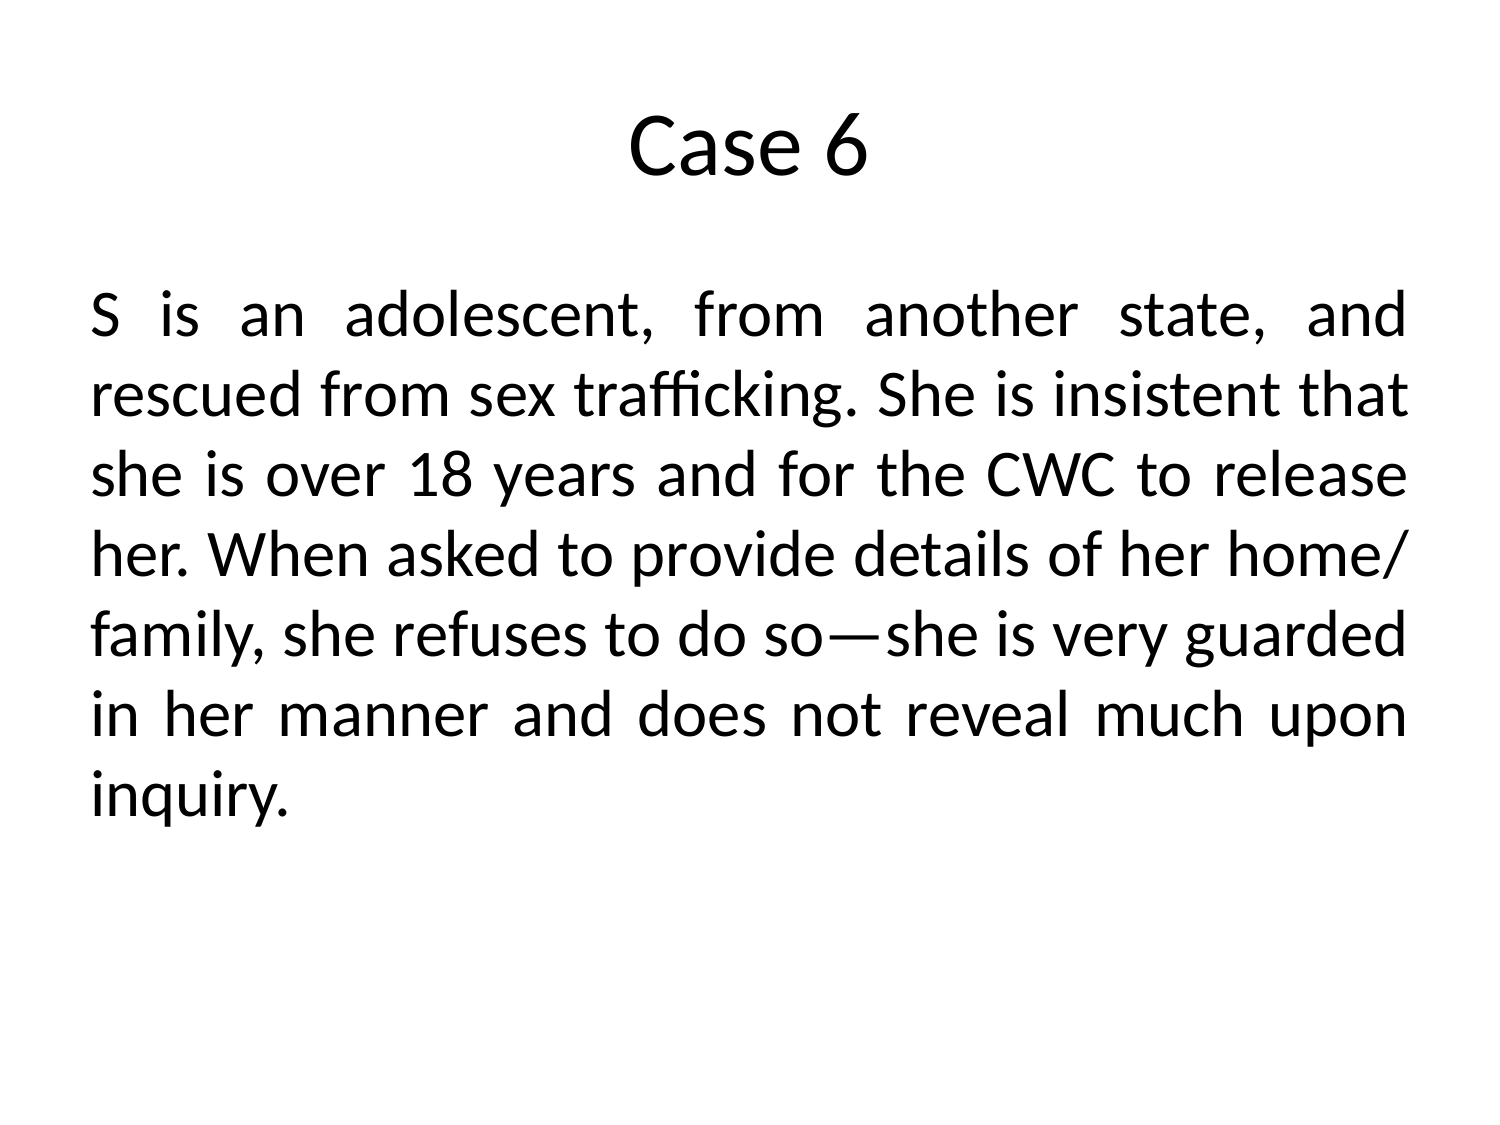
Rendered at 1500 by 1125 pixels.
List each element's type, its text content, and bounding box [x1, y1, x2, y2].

title Case 6 [75, 45, 1425, 233]
list S is an adolescent, from another state, and rescued from sex trafficking. She is insistent that she is over 18 years and for the CWC to release her. When asked to provide details of her home/ family, she refuses to do so—she is very guarded in her manner and does not reveal much upon inquiry. [75, 262, 1425, 1005]
